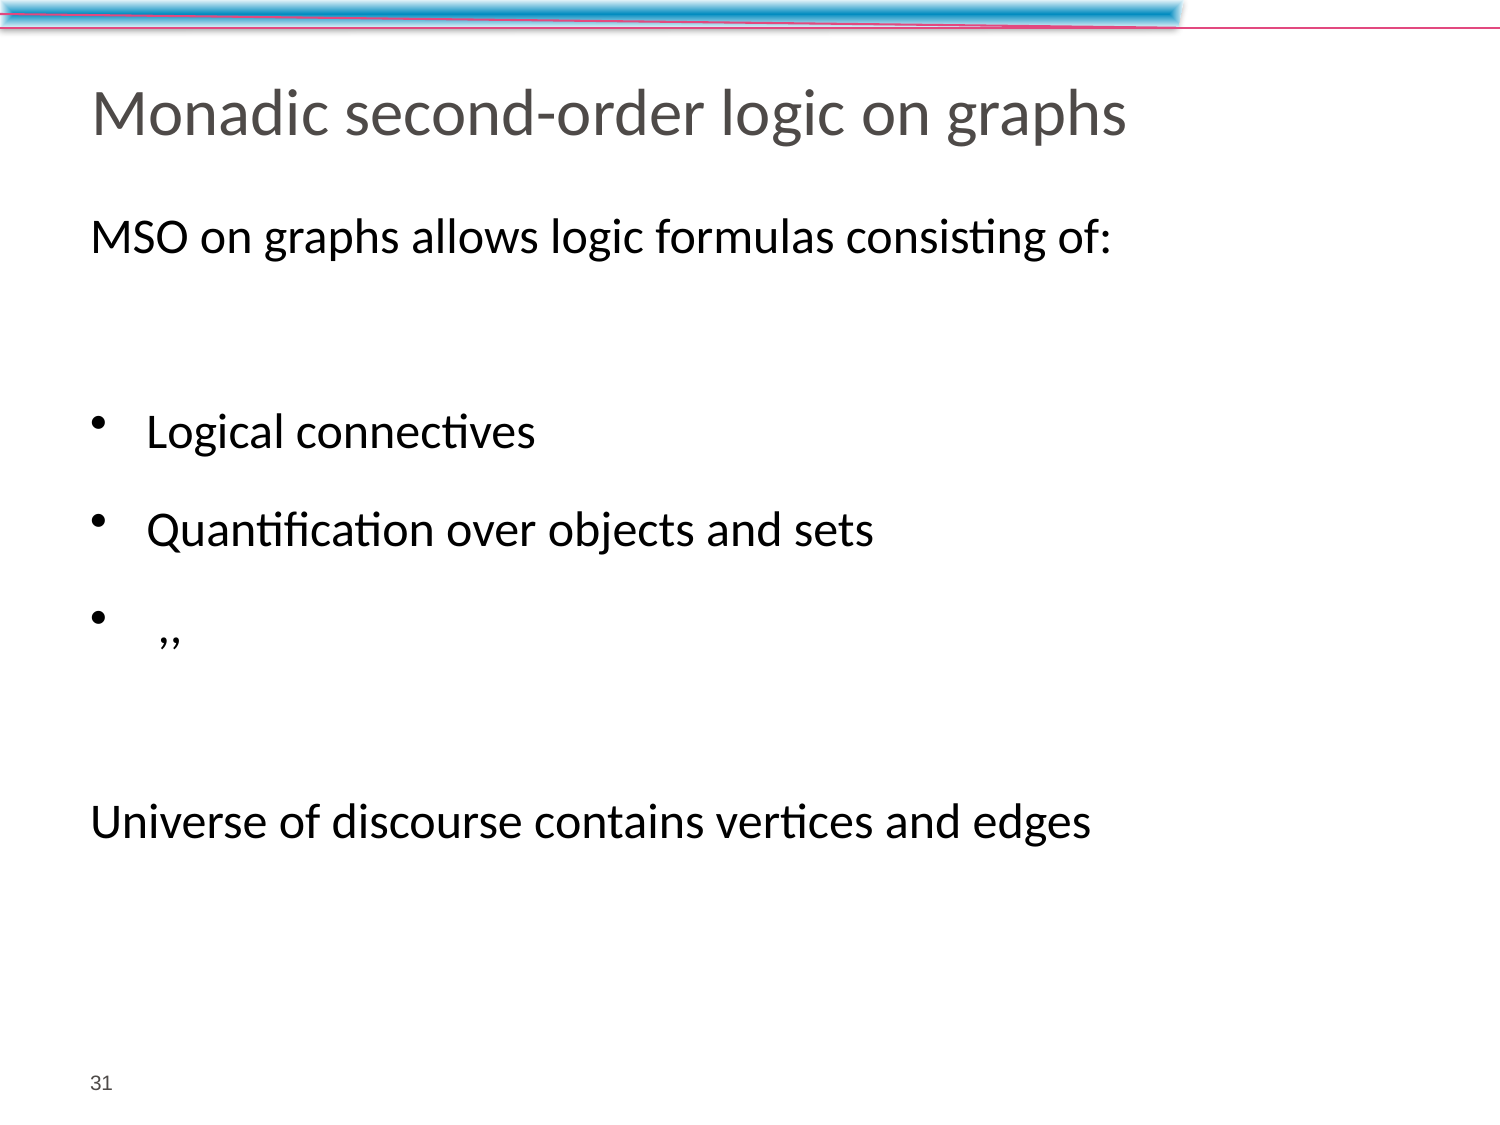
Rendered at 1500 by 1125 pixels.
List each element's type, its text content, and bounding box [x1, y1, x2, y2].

title Monadic second-order logic on graphs [76, 57, 1427, 161]
slide_number 31 [75, 1069, 396, 1115]
